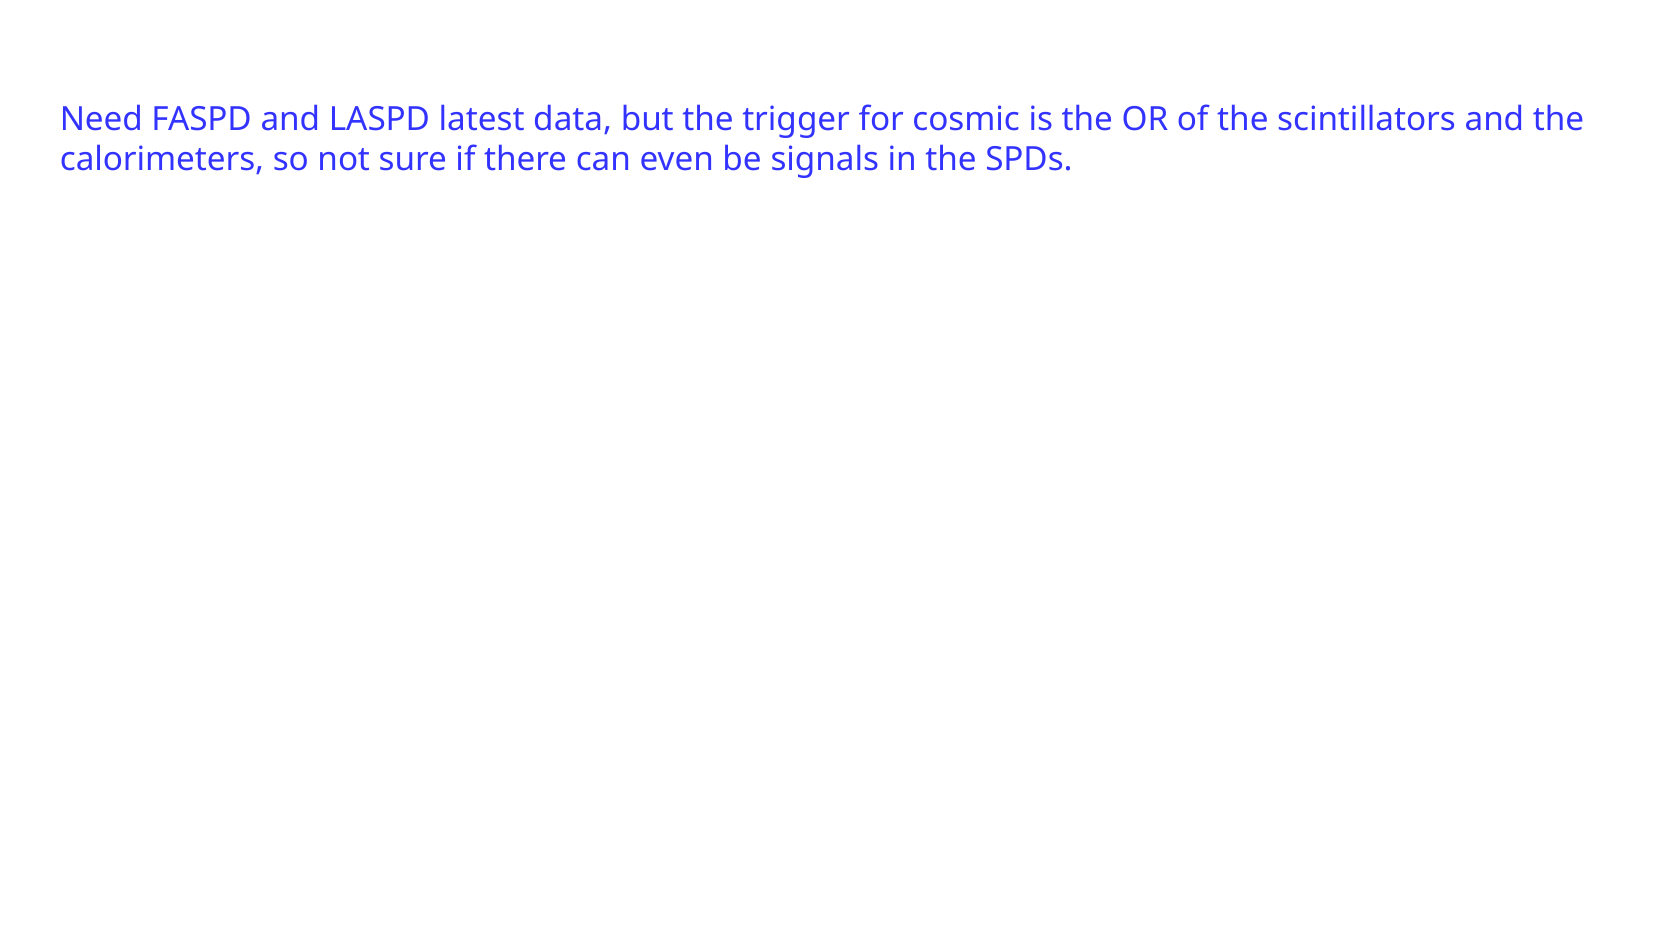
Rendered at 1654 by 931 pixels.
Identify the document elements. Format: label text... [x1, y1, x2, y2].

text_box Need FASPD and LASPD latest data, but the trigger for cosmic is the OR of the scintillators and the calorimeters, so not sure if there can even be signals in the SPDs. [44, 89, 1635, 270]
